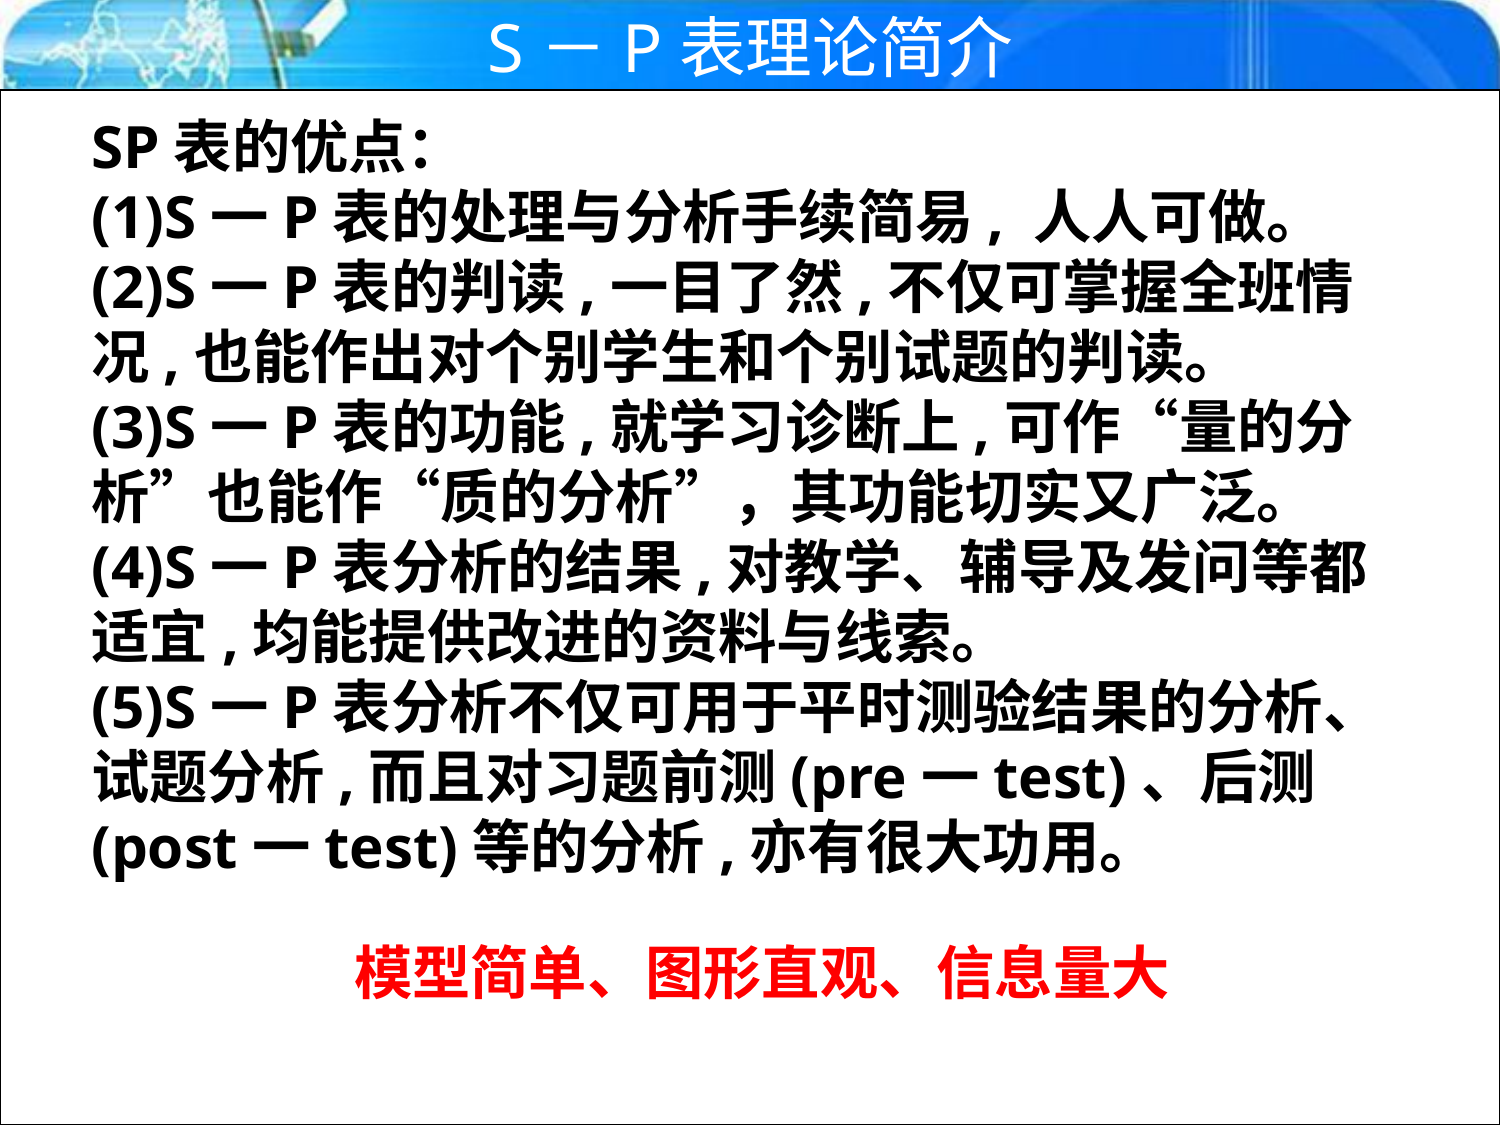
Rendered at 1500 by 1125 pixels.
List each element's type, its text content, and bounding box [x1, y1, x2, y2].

text_box SP表的优点： (1)S一P表的处理与分析手续简易, 人人可做。 (2)S一P表的判读,一目了然,不仅可掌握全班情况,也能作出对个别学生和个别试题的判读。 (3)S一P表的功能,就学习诊断上,可作“量的分析”也能作“质的分析”，其功能切实又广泛。 (4)S一P表分析的结果,对教学、辅导及发问等都适宜,均能提供改进的资料与线索。 (5)S一P表分析不仅可用于平时测验结果的分析、试题分析,而且对习题前测(pre一test)、后测(post一test)等的分析,亦有很大功用。 [76, 102, 1412, 888]
text_box S－P表理论简介 [472, 0, 1028, 94]
picture [0, 0, 472, 89]
text_box 模型简单、图形直观、信息量大 [64, 928, 1459, 1014]
picture [1028, 0, 1500, 89]
